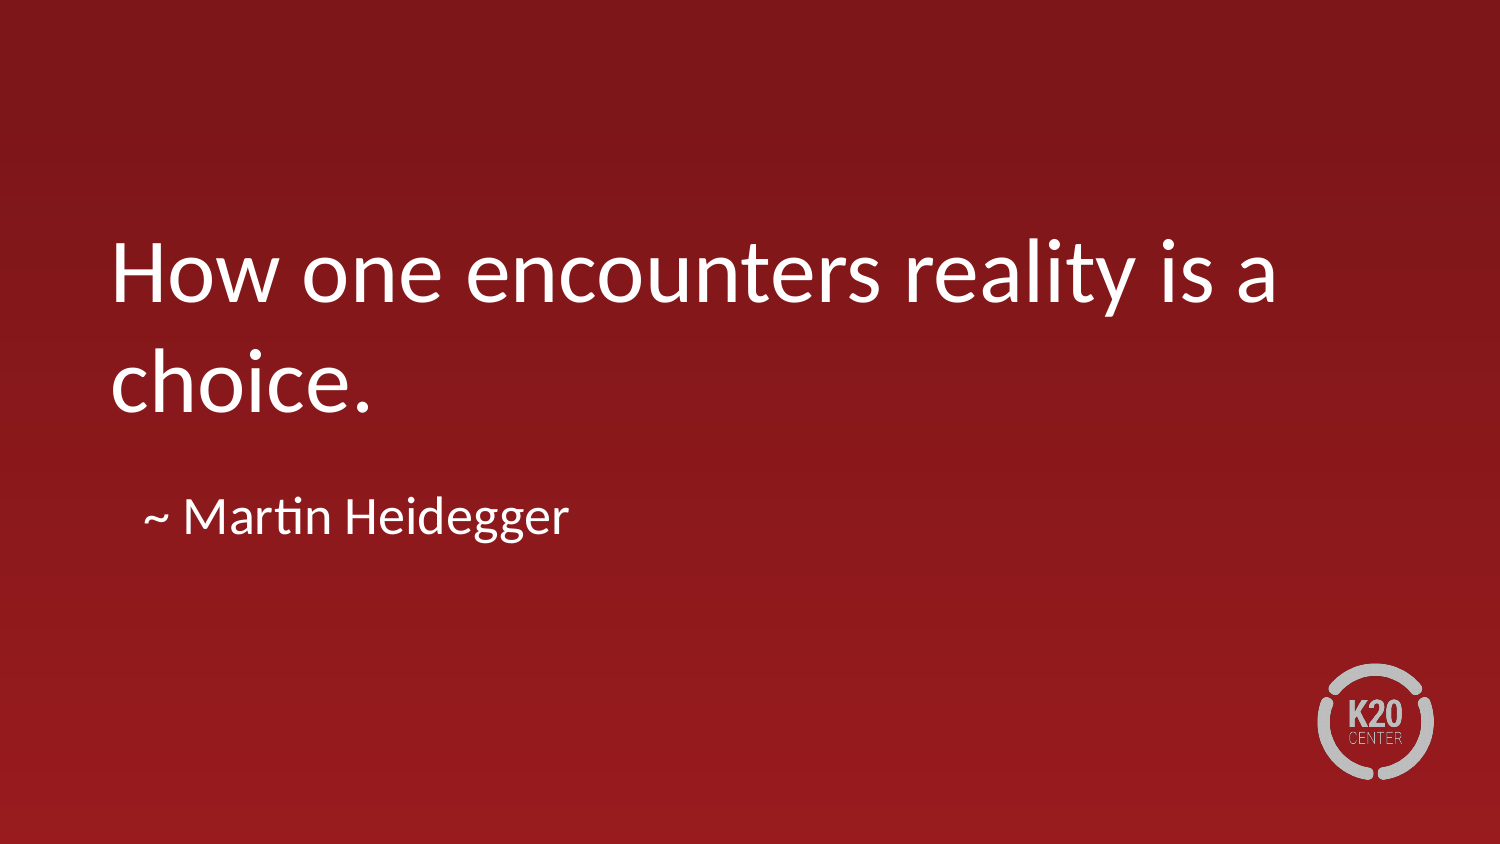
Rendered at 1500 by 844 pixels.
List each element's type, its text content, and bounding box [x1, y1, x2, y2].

picture [1300, 646, 1451, 797]
title How one encounters reality is a choice. [110, 82, 1399, 432]
subtitle ~ Martin Heidegger [105, 472, 1395, 569]
